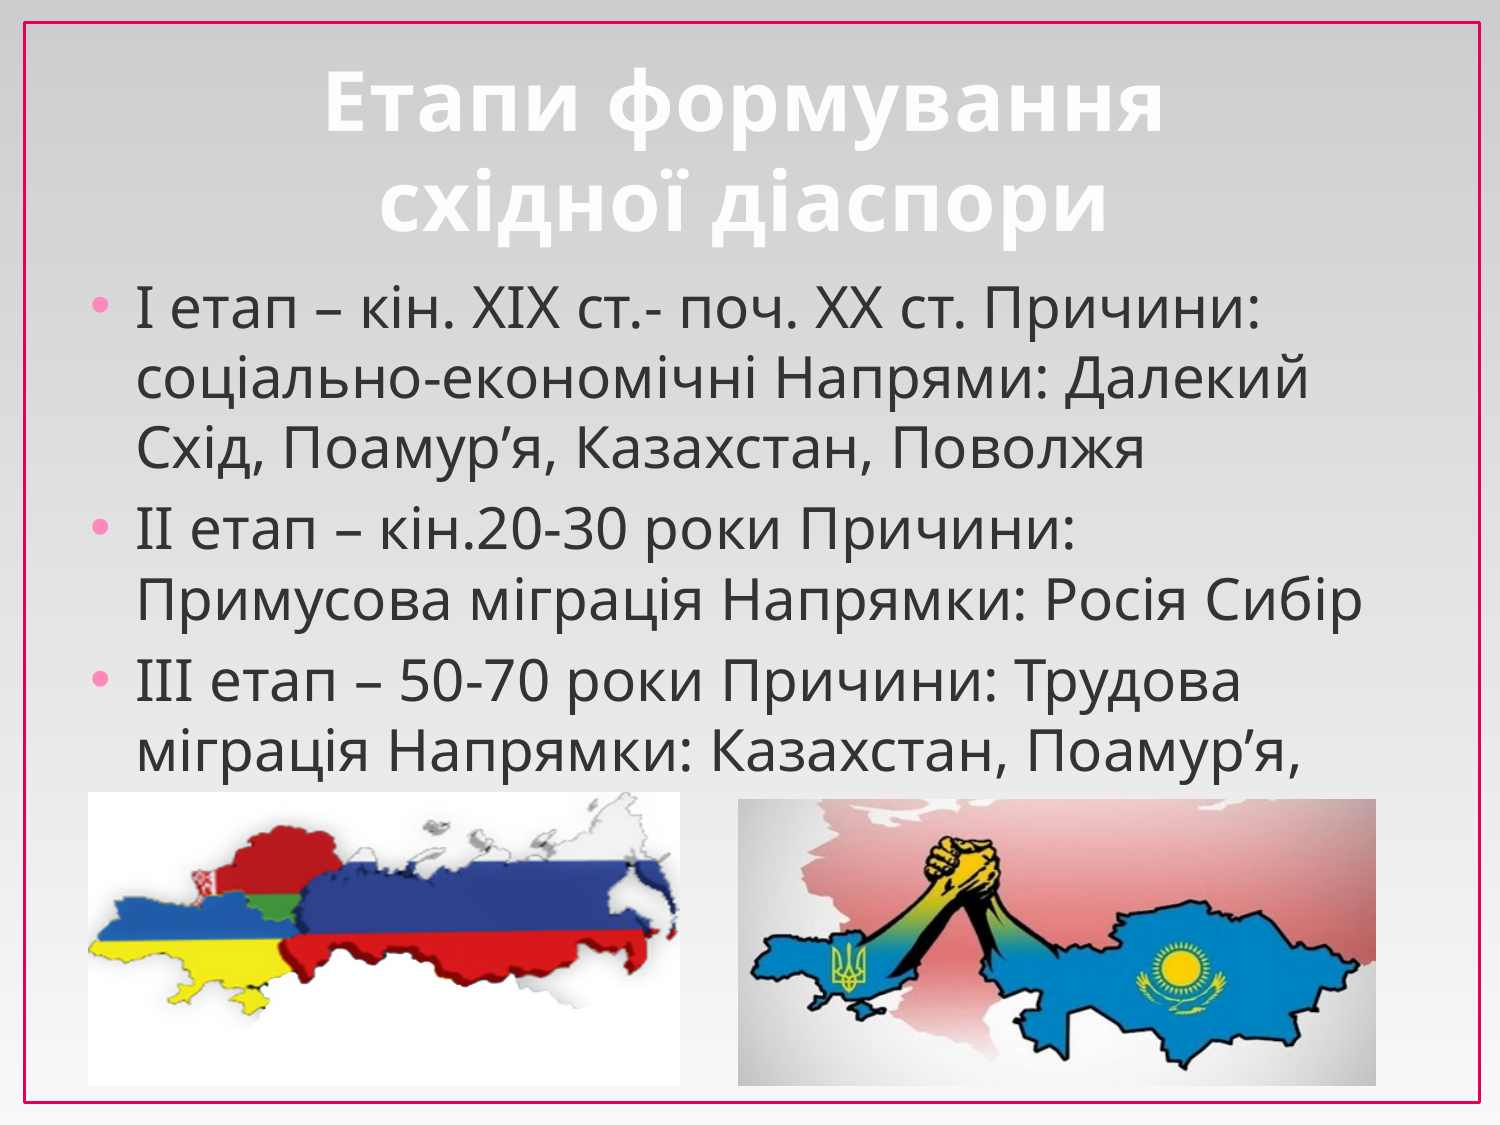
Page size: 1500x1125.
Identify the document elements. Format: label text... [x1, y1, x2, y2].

list І етап – кін. ХІХ ст.- поч. ХХ ст. Причини: соціально-економічні Напрями: Далекий Схід, Поамур’я, Казахстан, Поволжя ІІ етап – кін.20-30 роки Причини: Примусова міграція Напрямки: Росія Сибір ІІІ етап – 50-70 роки Причини: Трудова міграція Напрямки: Казахстан, Поамур’я, Західний Сибір [75, 262, 1425, 1005]
picture [737, 798, 1377, 1087]
picture [88, 792, 680, 1086]
title Етапи формування східної діаспори [88, 45, 1425, 256]
